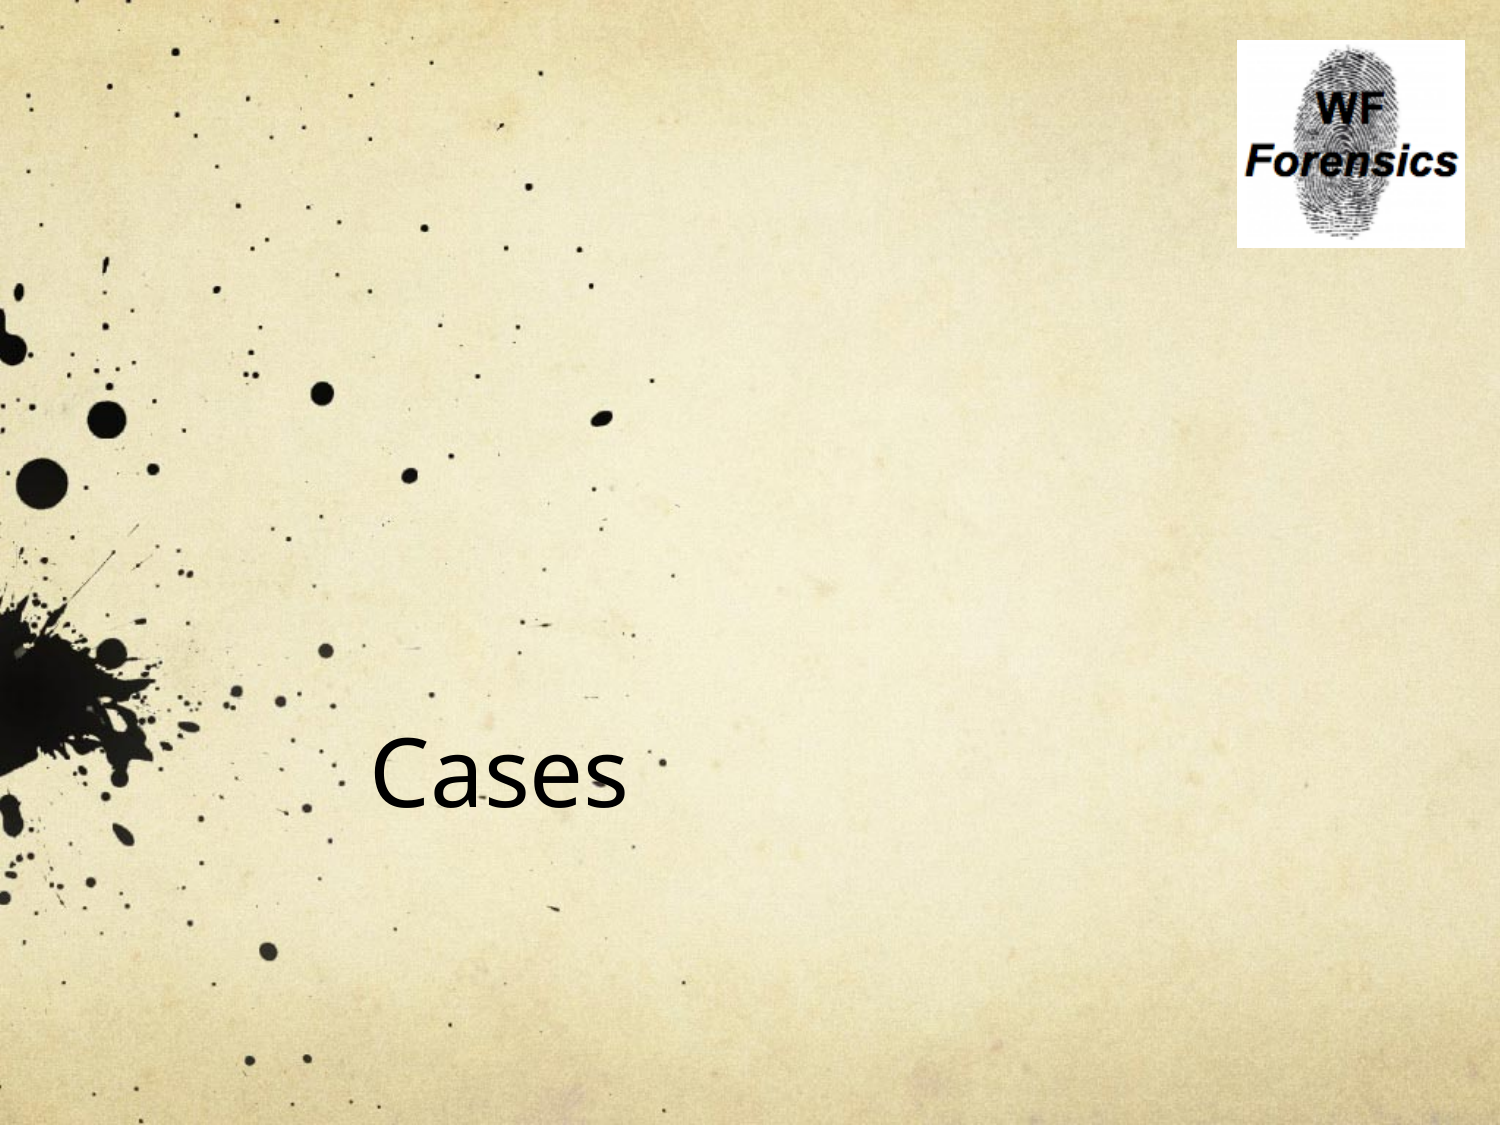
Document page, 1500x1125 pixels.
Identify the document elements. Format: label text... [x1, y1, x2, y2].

picture [0, 0, 1500, 1125]
title Cases [362, 512, 1425, 827]
